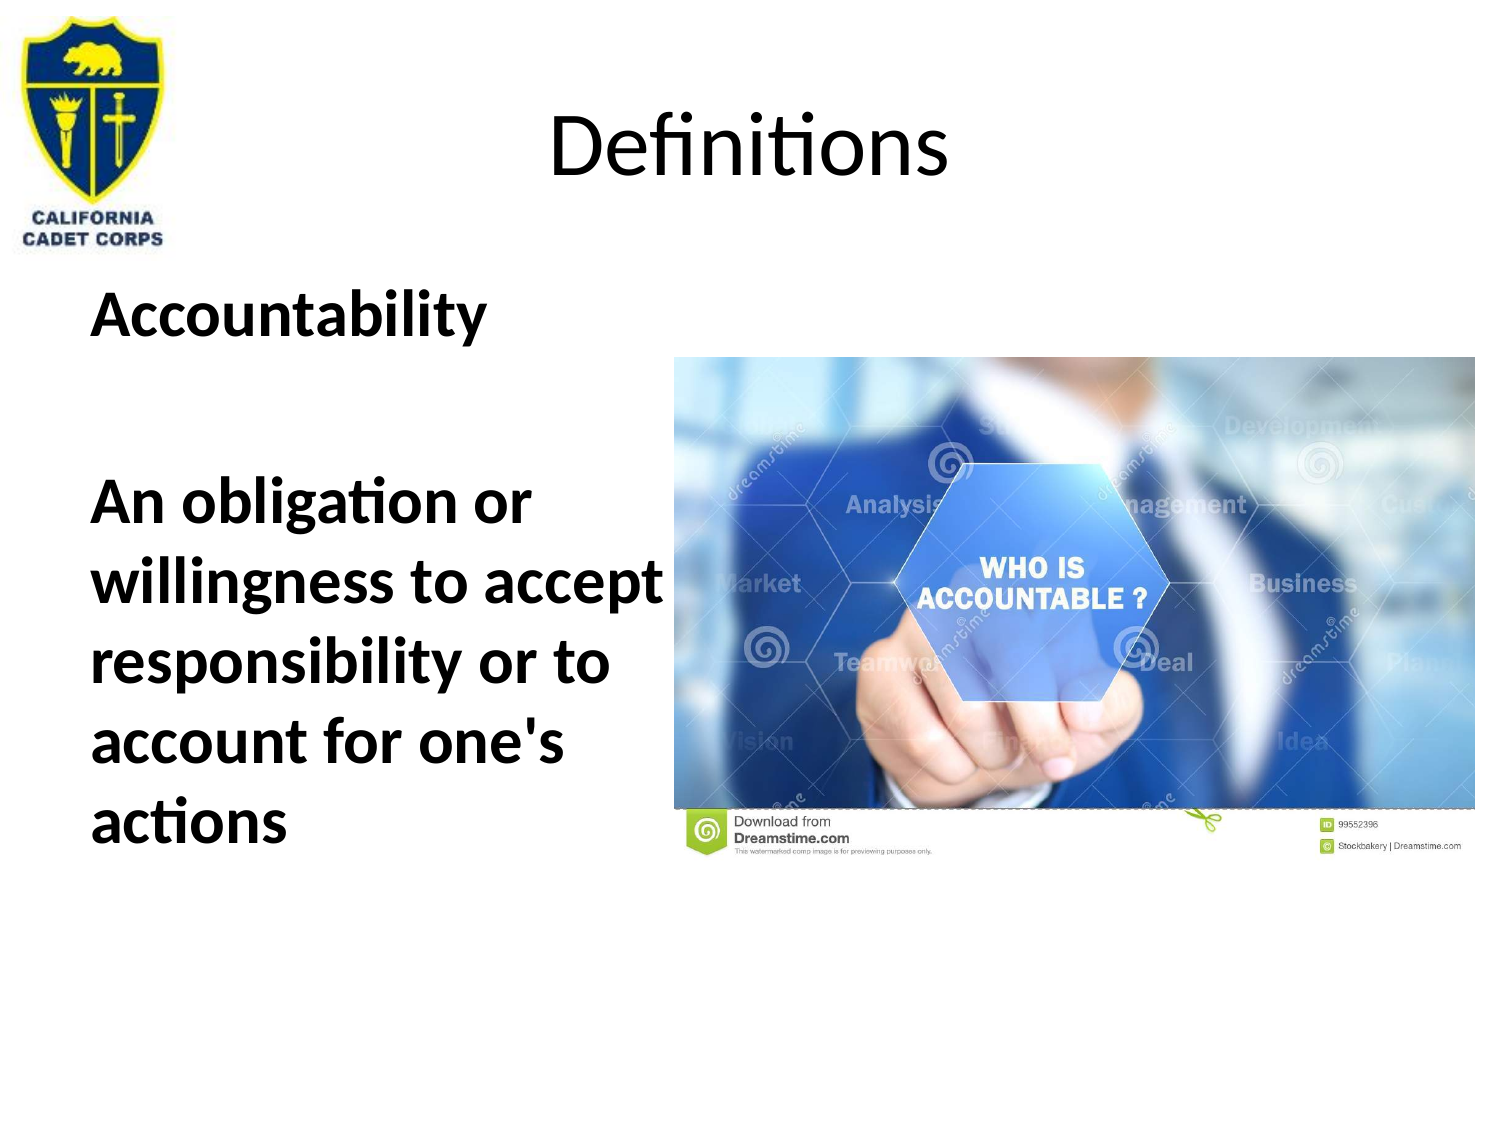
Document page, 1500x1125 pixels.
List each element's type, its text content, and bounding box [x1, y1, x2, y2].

picture [674, 356, 1476, 863]
picture [0, 16, 186, 261]
title Definitions [162, 45, 1338, 233]
list Accountability An obligation or willingness to accept responsibility or to account for one's actions [75, 262, 788, 1005]
